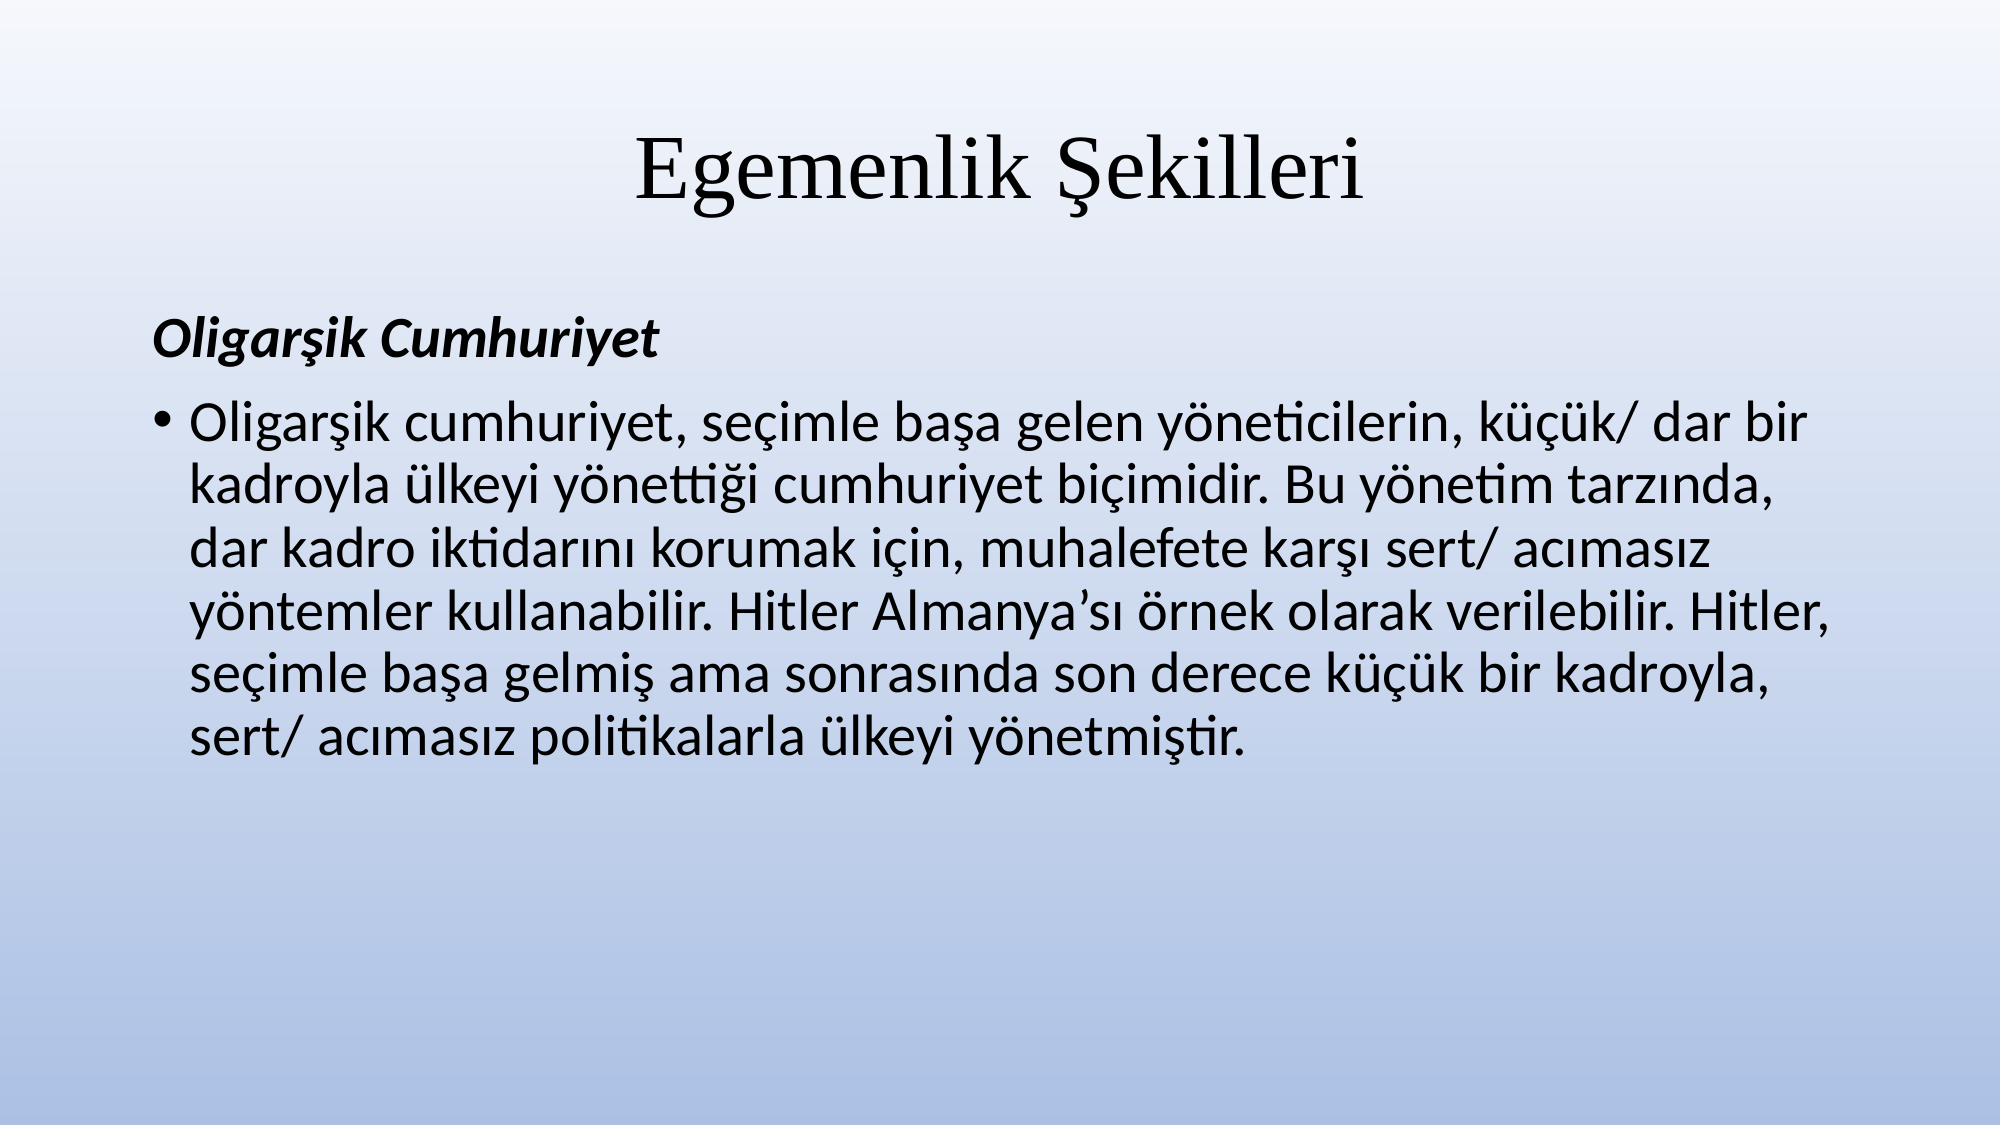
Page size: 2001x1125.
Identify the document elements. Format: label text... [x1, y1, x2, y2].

list Oligarşik Cumhuriyet Oligarşik cumhuriyet, seçimle başa gelen yöneticilerin, küçük/ dar bir kadroyla ülkeyi yönettiği cumhuriyet biçimidir. Bu yönetim tarzında, dar kadro iktidarını korumak için, muhalefete karşı sert/ acımasız yöntemler kullanabilir. Hitler Almanya’sı örnek olarak verilebilir. Hitler, seçimle başa gelmiş ama sonrasında son derece küçük bir kadroyla, sert/ acımasız politikalarla ülkeyi yönetmiştir. [137, 299, 1863, 1014]
title Egemenlik Şekilleri [137, 59, 1863, 278]
